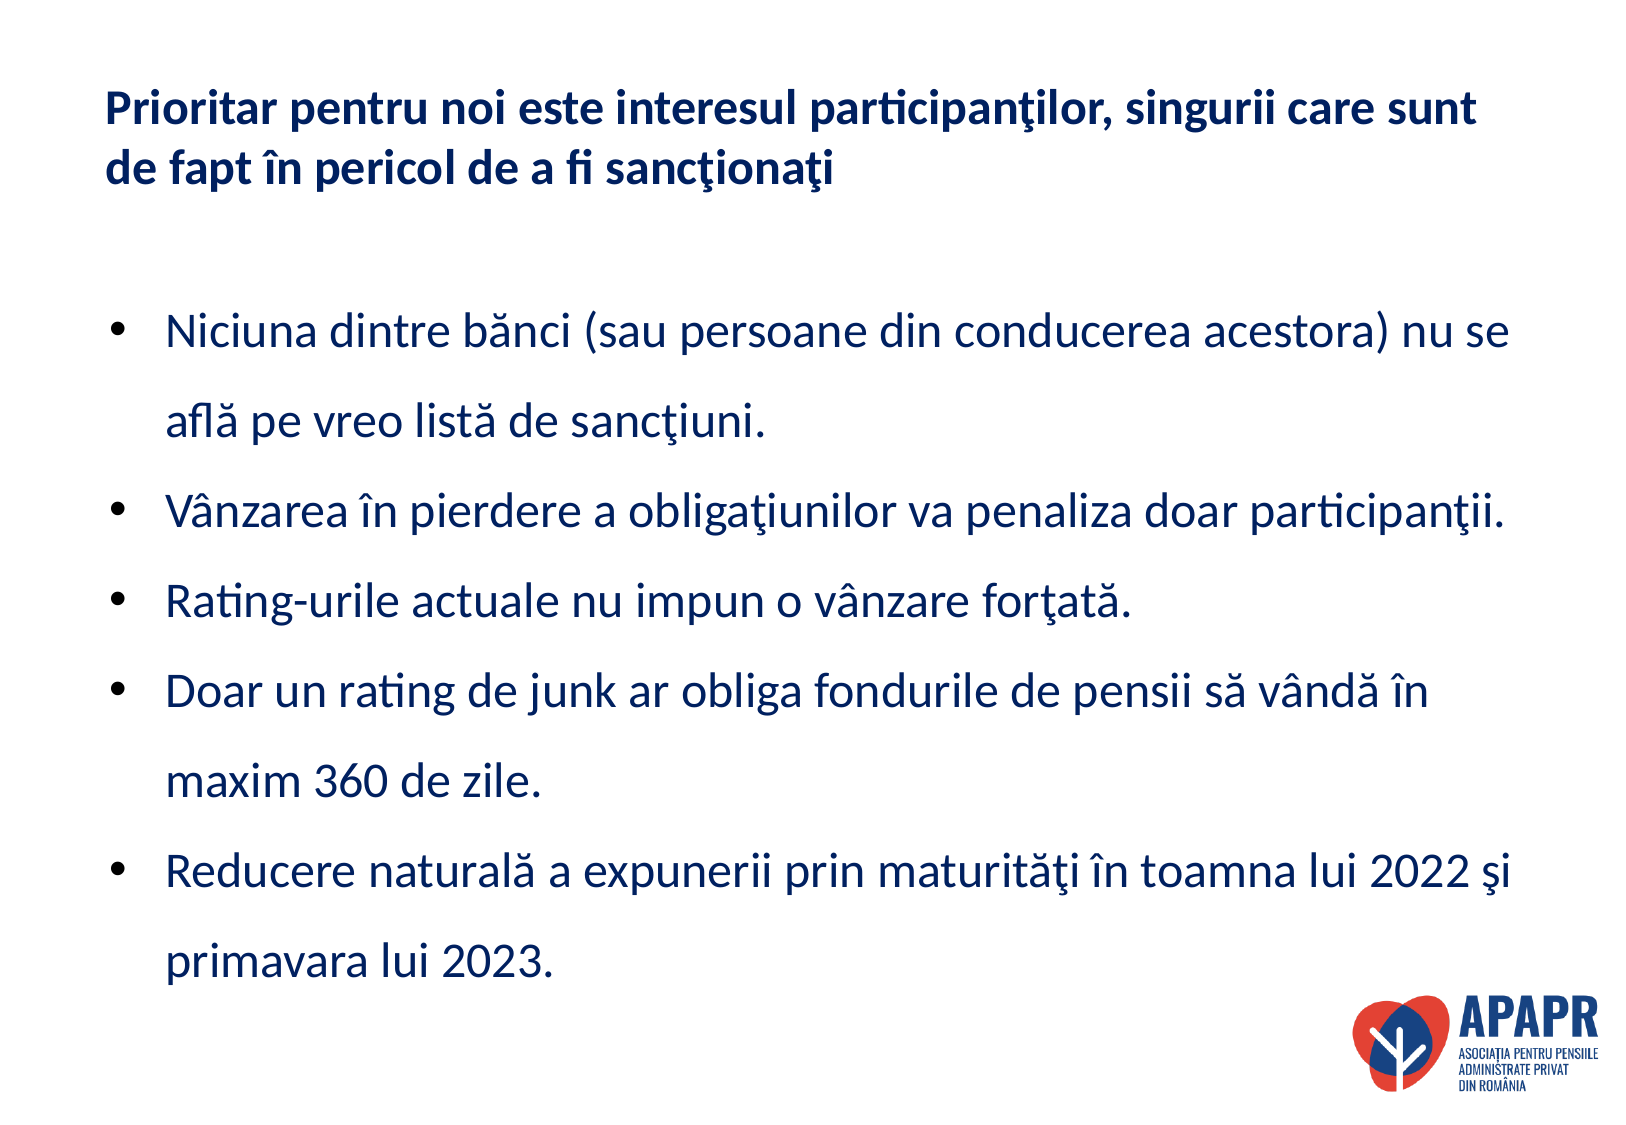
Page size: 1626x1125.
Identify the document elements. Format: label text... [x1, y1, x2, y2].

picture [1274, 900, 1626, 1125]
text_box Niciuna dintre bănci (sau persoane din conducerea acestora) nu se află pe vreo listă de sancţiuni. Vânzarea în pierdere a obligaţiunilor va penaliza doar participanţii. Rating-urile actuale nu impun o vânzare forţată. Doar un rating de junk ar obliga fondurile de pensii să vândă în maxim 360 de zile. Reducere naturală a expunerii prin maturităţi în toamna lui 2022 şi primavara lui 2023. [94, 218, 1538, 1038]
title Prioritar pentru noi este interesul participanţilor, singurii care sunt de fapt în pericol de a fi sancţionaţi [91, 50, 1535, 219]
